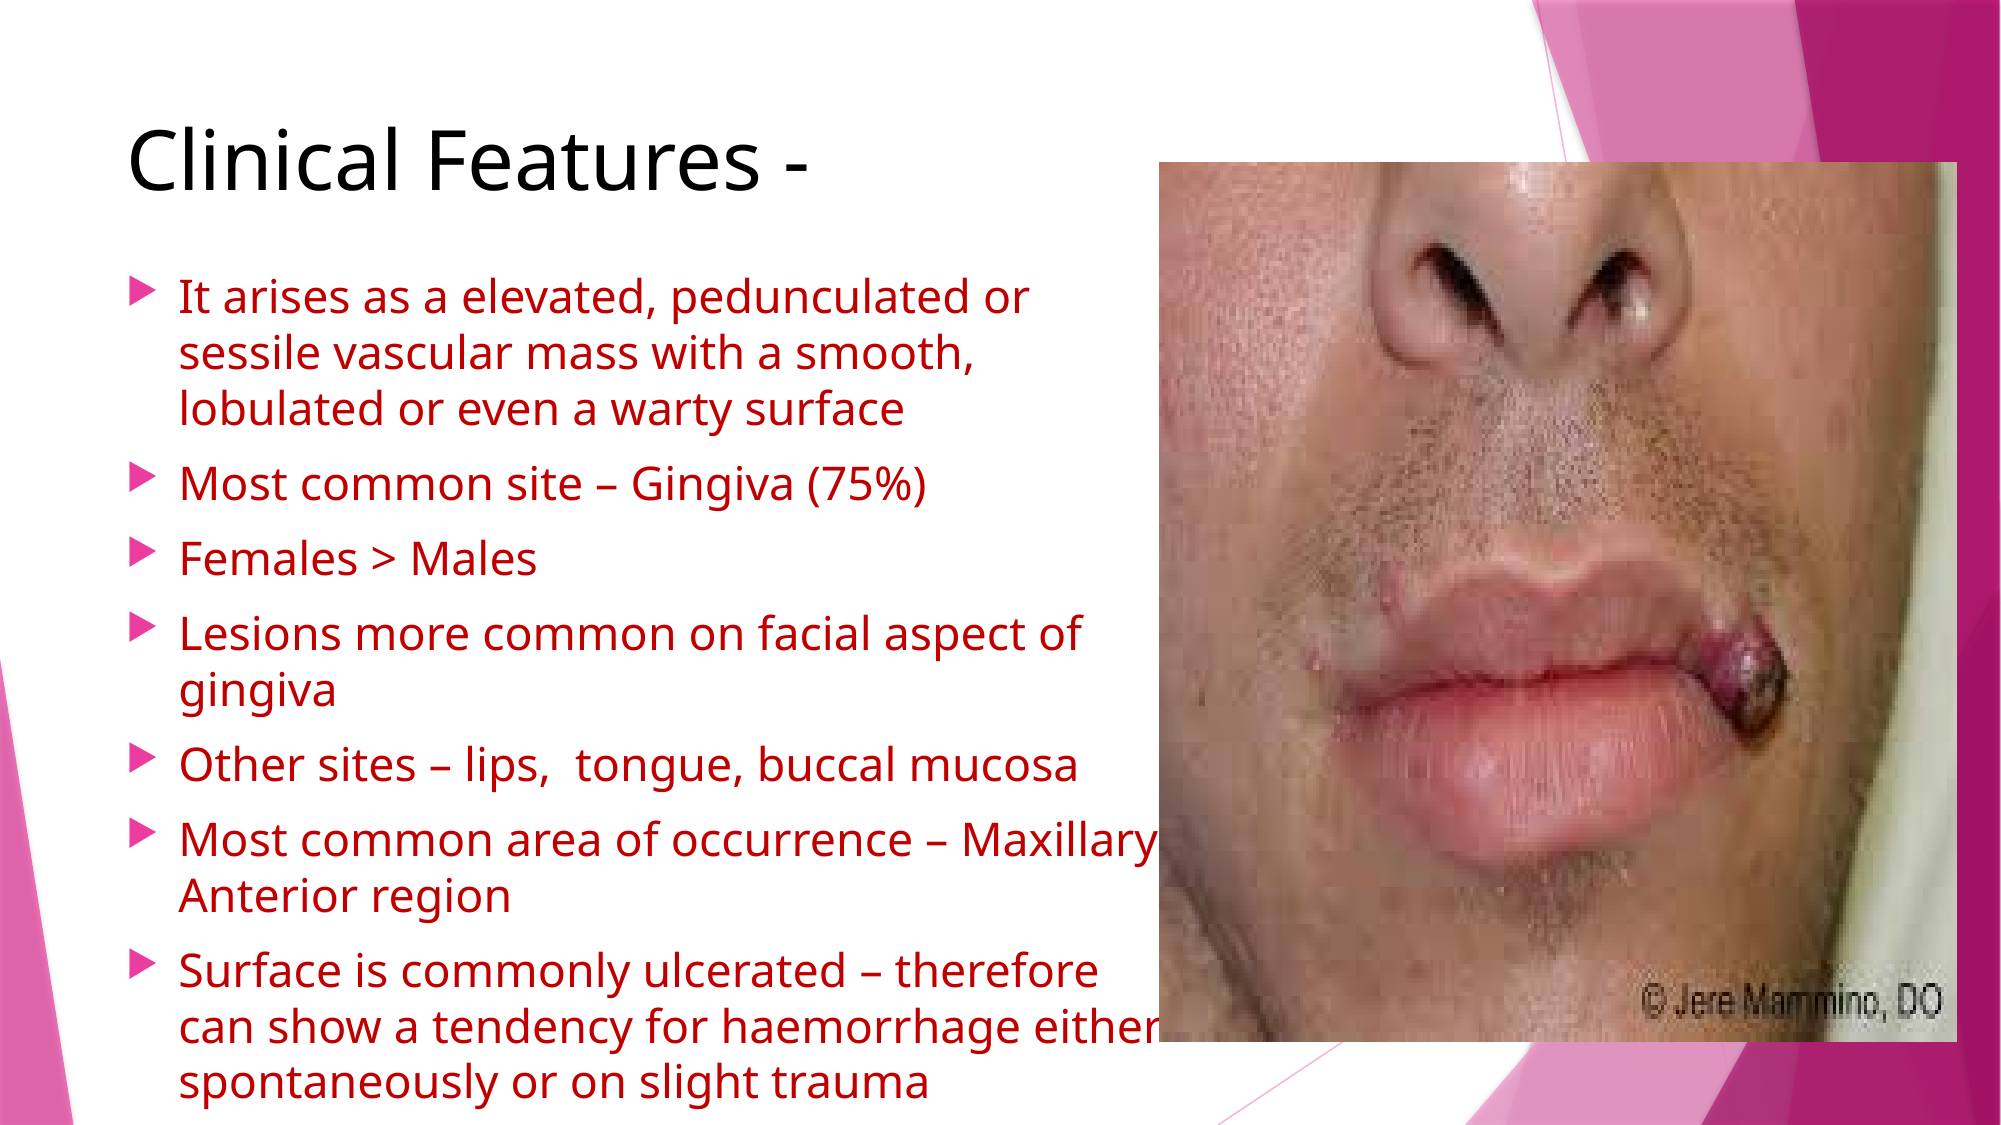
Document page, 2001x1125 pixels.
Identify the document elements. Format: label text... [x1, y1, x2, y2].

title Clinical Features - [111, 99, 1522, 259]
picture [1159, 162, 1957, 1042]
list It arises as a elevated, pedunculated or sessile vascular mass with a smooth, lobulated or even a warty surface Most common site – Gingiva (75%) Females > Males Lesions more common on facial aspect of gingiva Other sites – lips, tongue, buccal mucosa Most common area of occurrence – Maxillary Anterior region Surface is commonly ulcerated – therefore can show a tendency for haemorrhage either spontaneously or on slight trauma [111, 259, 1190, 1125]
